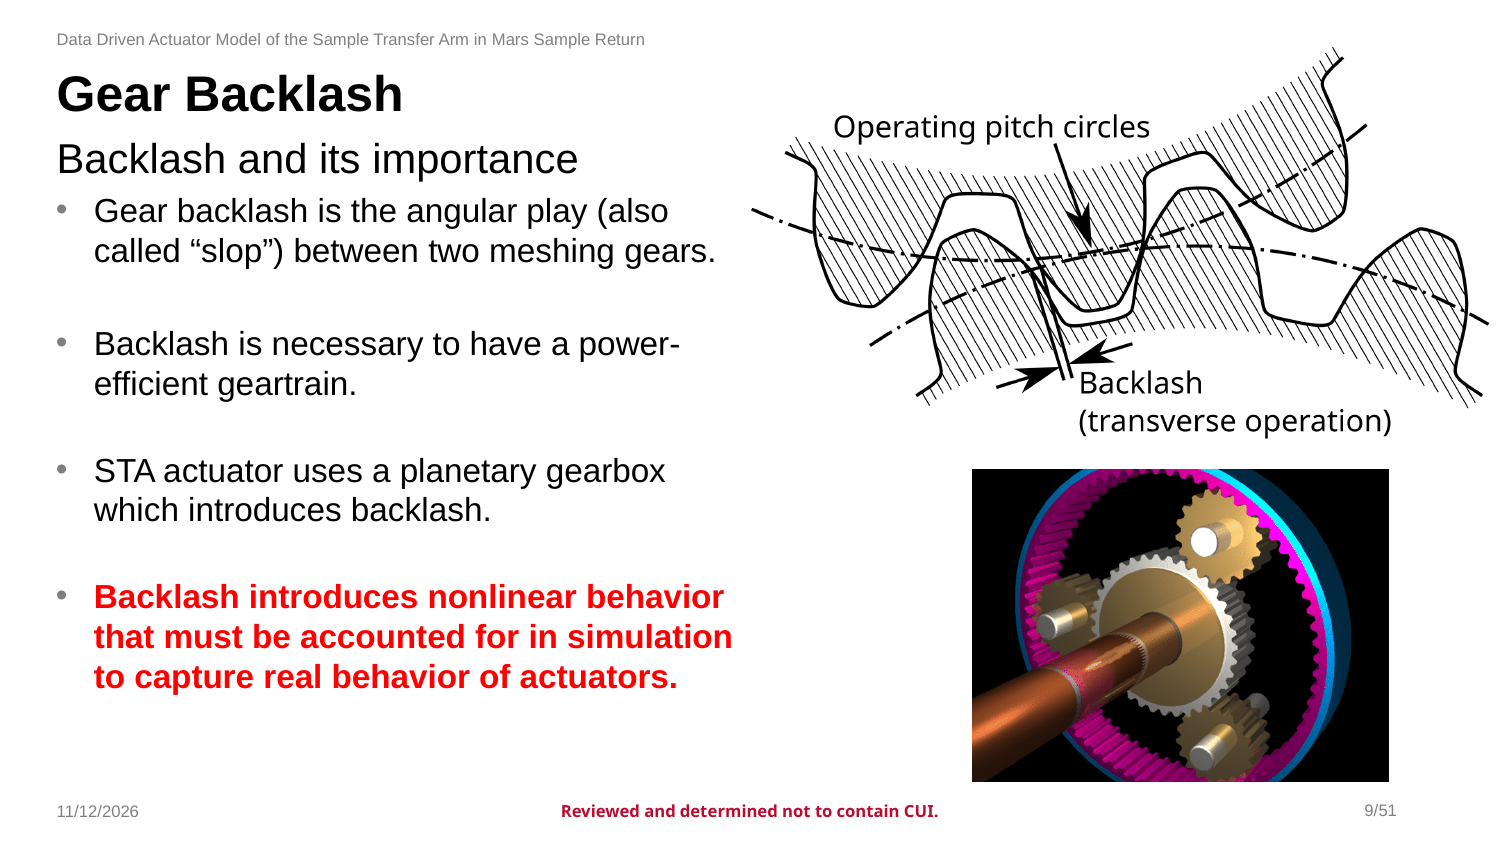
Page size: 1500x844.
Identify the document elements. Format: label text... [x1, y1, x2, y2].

picture [972, 468, 1390, 782]
picture [749, 47, 1500, 447]
list Gear backlash is the angular play (also called “slop”) between two meshing gears. Backlash is necessary to have a power-efficient geartrain. STA actuator uses a planetary gearbox which introduces backlash. Backlash introduces nonlinear behavior that must be accounted for in simulation to capture real behavior of actuators. [40, 181, 773, 743]
footer Reviewed and determined not to contain CUI. [277, 787, 1223, 833]
title Gear Backlash [41, 53, 744, 124]
slide_number 9/51 [1265, 787, 1412, 833]
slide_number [41, 787, 229, 833]
list Data Driven Actuator Model of the Sample Transfer Arm in Mars Sample Return [41, 21, 1439, 53]
list Backlash and its importance [41, 124, 744, 181]
